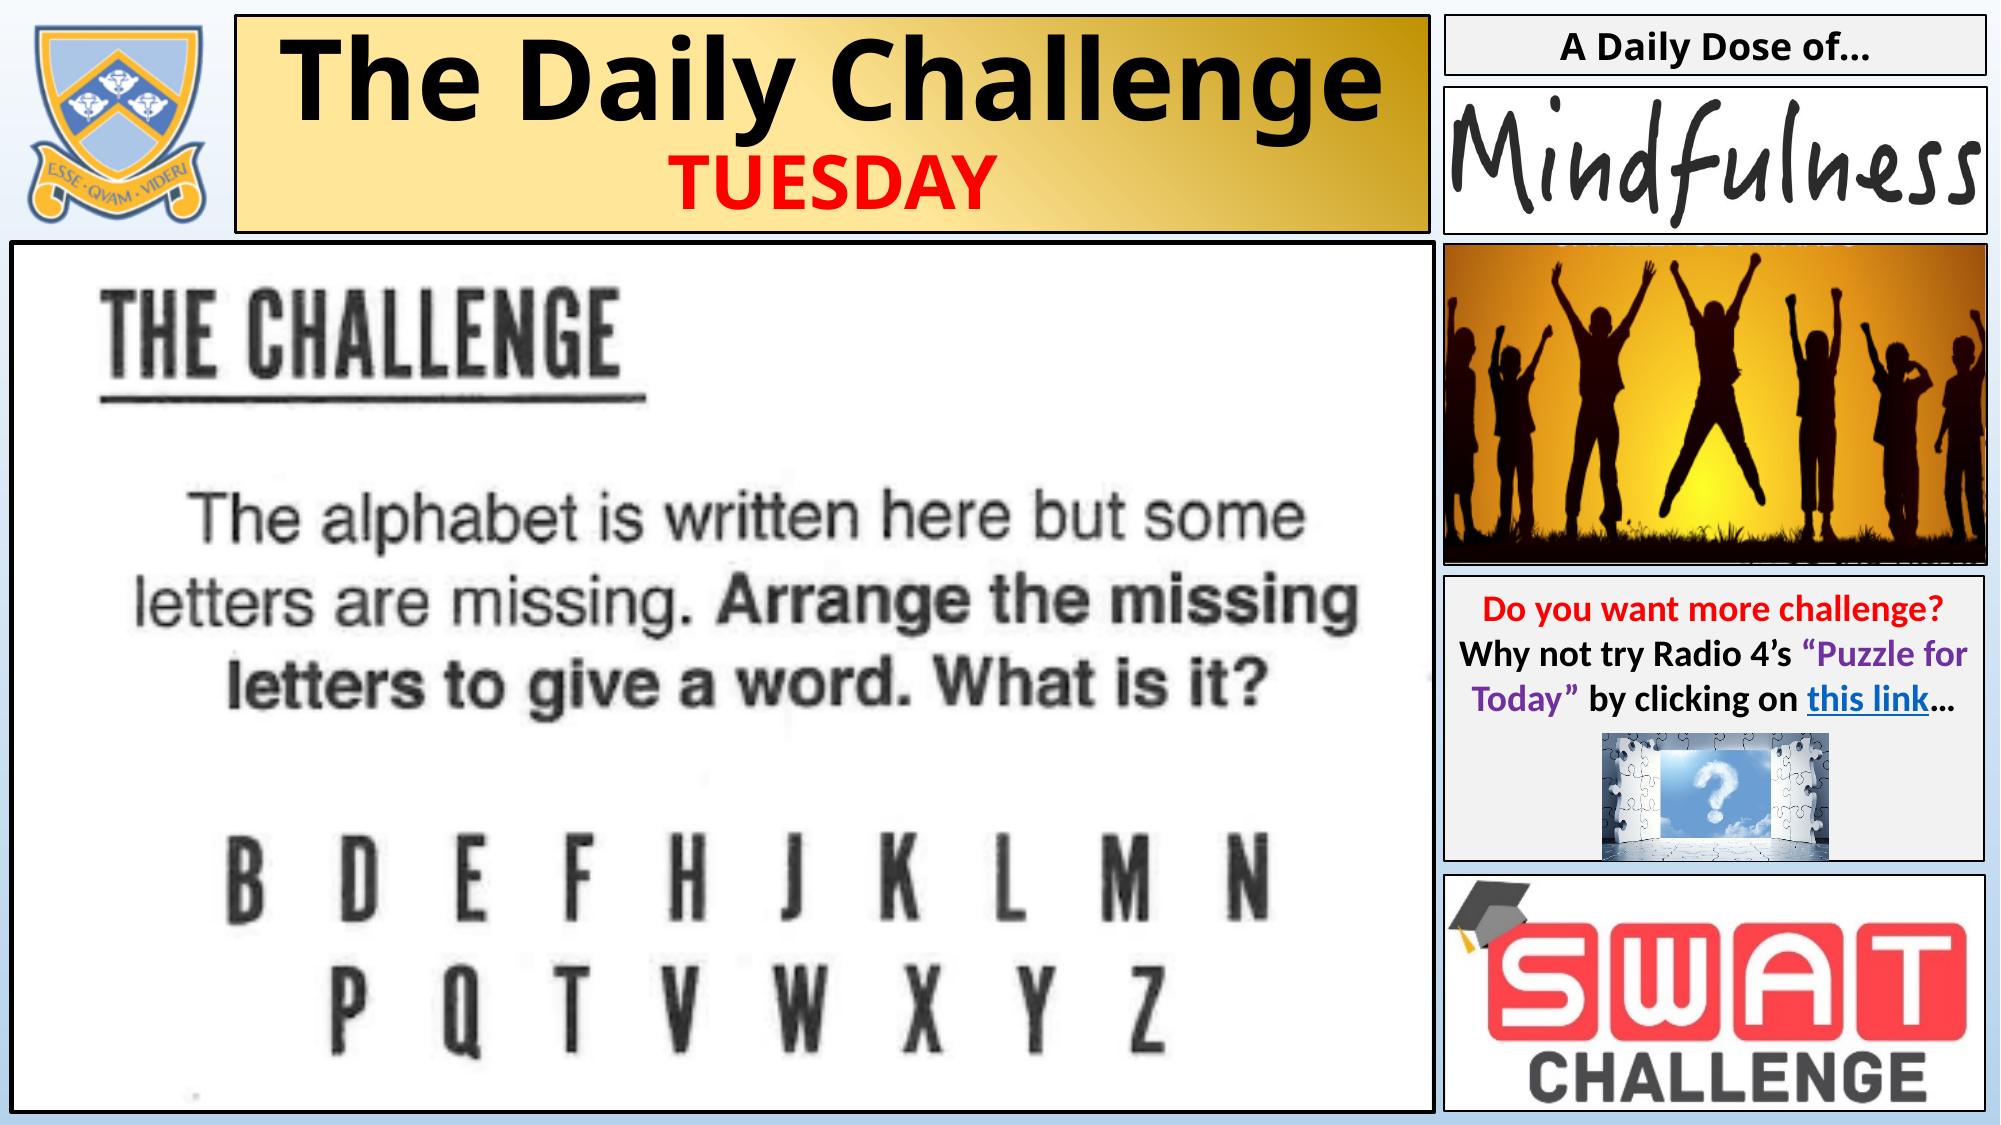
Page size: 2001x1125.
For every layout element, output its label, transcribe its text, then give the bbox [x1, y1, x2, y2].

picture [1602, 733, 1829, 861]
picture [1445, 244, 1987, 565]
picture [1445, 876, 1985, 1110]
picture [1445, 87, 1987, 233]
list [13, 16, 221, 234]
text_box A Daily Dose of… [1445, 15, 1987, 76]
picture [13, 244, 1432, 1110]
text_box Do you want more challenge? Why not try Radio 4’s “Puzzle for Today” by clicking on this link… [1443, 576, 1985, 862]
title The Daily Challenge TUESDAY [235, 15, 1430, 233]
